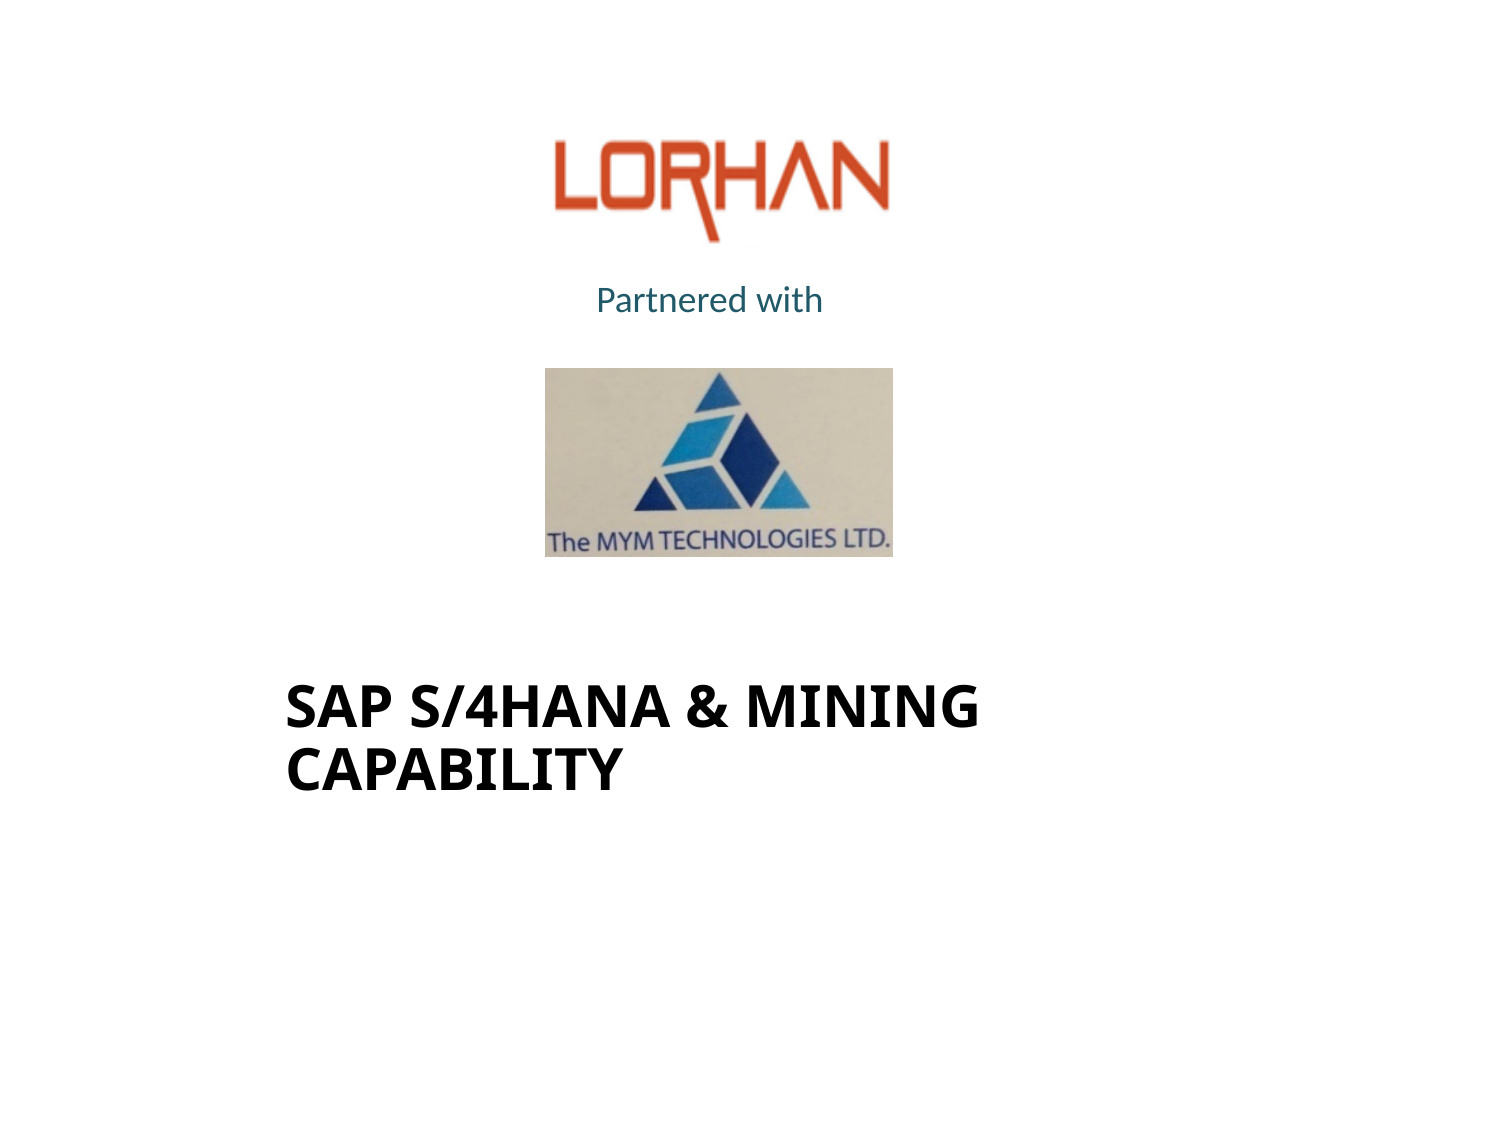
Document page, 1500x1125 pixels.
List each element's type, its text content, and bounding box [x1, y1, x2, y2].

picture [549, 124, 898, 251]
picture [545, 368, 893, 558]
text_box SAP S/4HANA & MINING CAPABILITY [270, 608, 1218, 865]
text_box Partnered with [581, 267, 839, 328]
